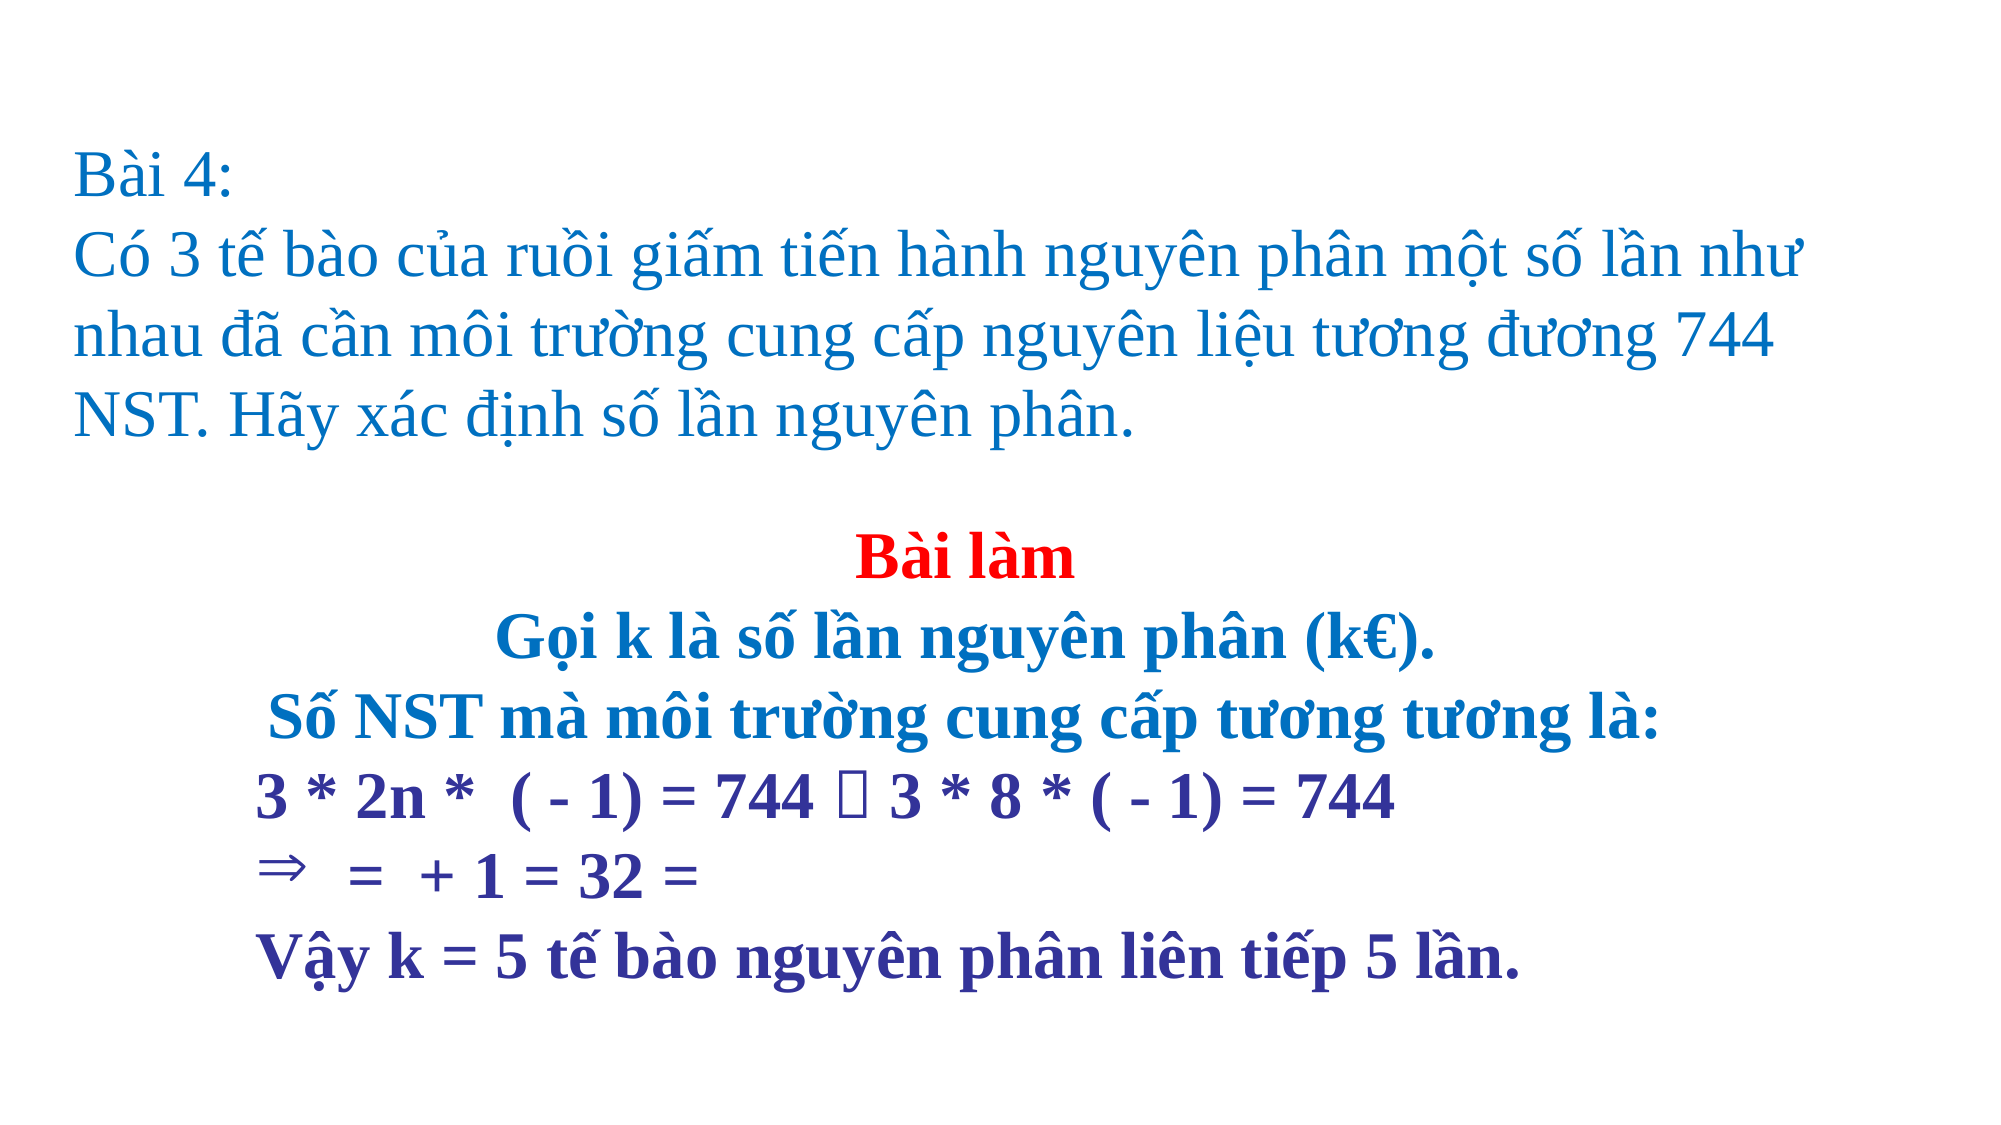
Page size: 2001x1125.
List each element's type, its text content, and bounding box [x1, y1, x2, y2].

text_box Bài 4: Có 3 tế bào của ruồi giấm tiến hành nguyên phân một số lần như nhau đã cần môi trường cung cấp nguyên liệu tương đương 744 NST. Hãy xác định số lần nguyên phân. [59, 122, 1862, 458]
